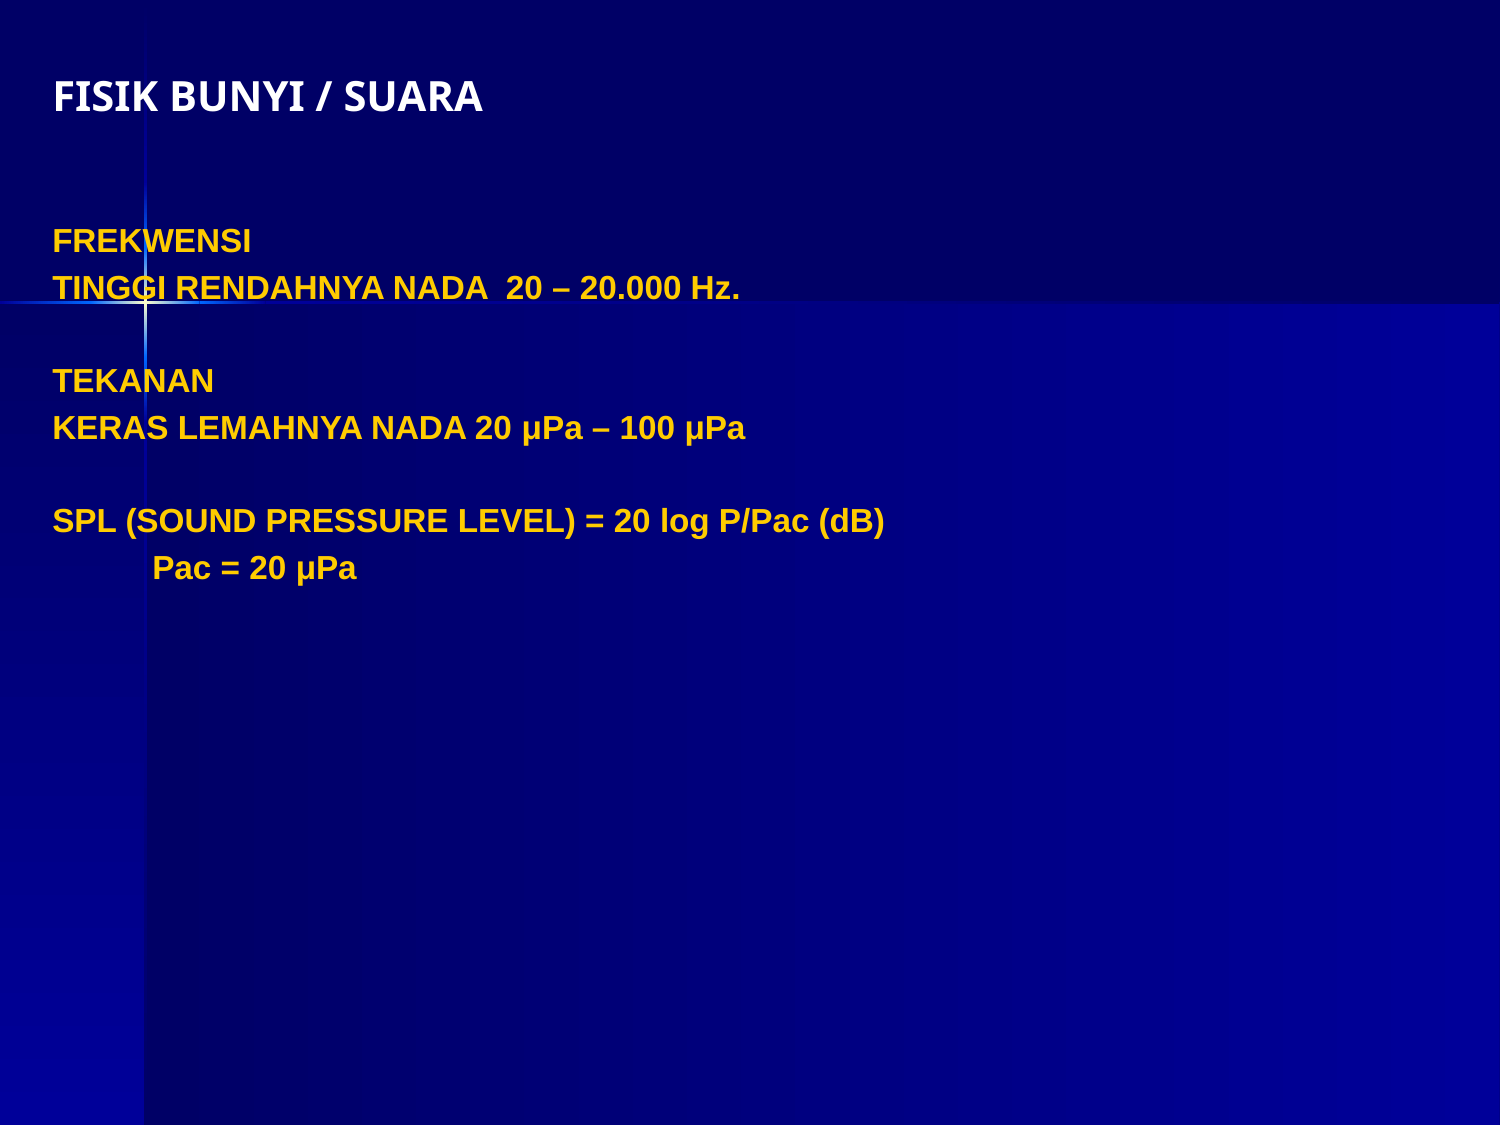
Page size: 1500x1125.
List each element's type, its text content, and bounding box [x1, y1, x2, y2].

text_box FISIK BUNYI / SUARA FREKWENSI TINGGI RENDAHNYA NADA 20 – 20.000 Hz. TEKANAN KERAS LEMAHNYA NADA 20 μPa – 100 μPa SPL (SOUND PRESSURE LEVEL) = 20 log P/Pac (dB) Pac = 20 μPa [37, 62, 1413, 1100]
